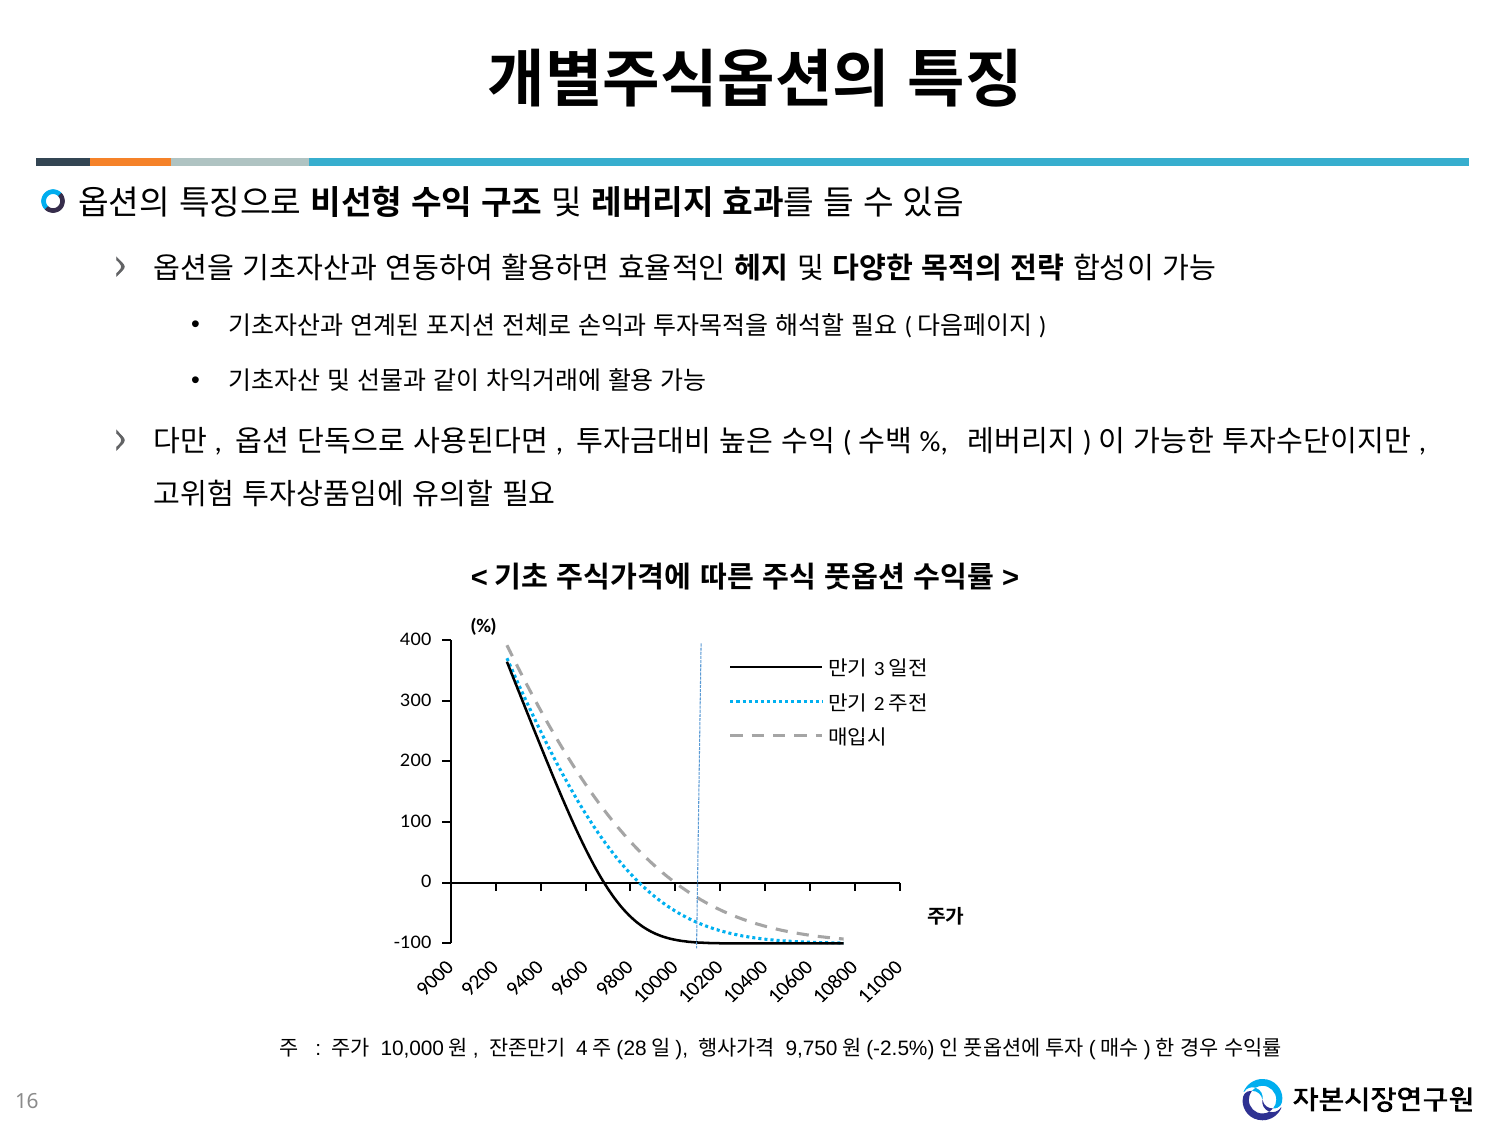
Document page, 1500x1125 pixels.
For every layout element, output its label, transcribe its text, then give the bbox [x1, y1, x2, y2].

picture [116, 256, 125, 277]
text_box 주 : 주가 10,000원, 잔존만기 4주(28일), 행사가격 9,750원(-2.5%)인 풋옵션에 투자(매수)한 경우 수익률 [265, 1026, 1447, 1067]
list 옵션의 특징으로 비선형 수익 구조 및 레버리지 효과를 들 수 있음 옵션을 기초자산과 연동하여 활용하면 효율적인 헤지 및 다양한 목적의 전략 합성이 가능 기초자산과 연계된 포지션 전체로 손익과 투자목적을 해석할 필요(다음페이지) 기초자산 및 선물과 같이 차익거래에 활용 가능 다만, 옵션 단독으로 사용된다면, 투자금대비 높은 수익(수백%, 레버리지)이 가능한 투자수단이지만, 고위험 투자상품임에 유의할 필요 [26, 173, 1472, 1068]
picture [41, 189, 48, 196]
picture [116, 429, 125, 451]
chart [393, 610, 983, 1009]
title 개별주식옵션의 특징 [39, 0, 1472, 163]
slide_number 16 [0, 1079, 81, 1124]
text_box <기초 주식가격에 따른 주식 풋옵션 수익률> [393, 550, 1097, 601]
picture [41, 189, 65, 213]
